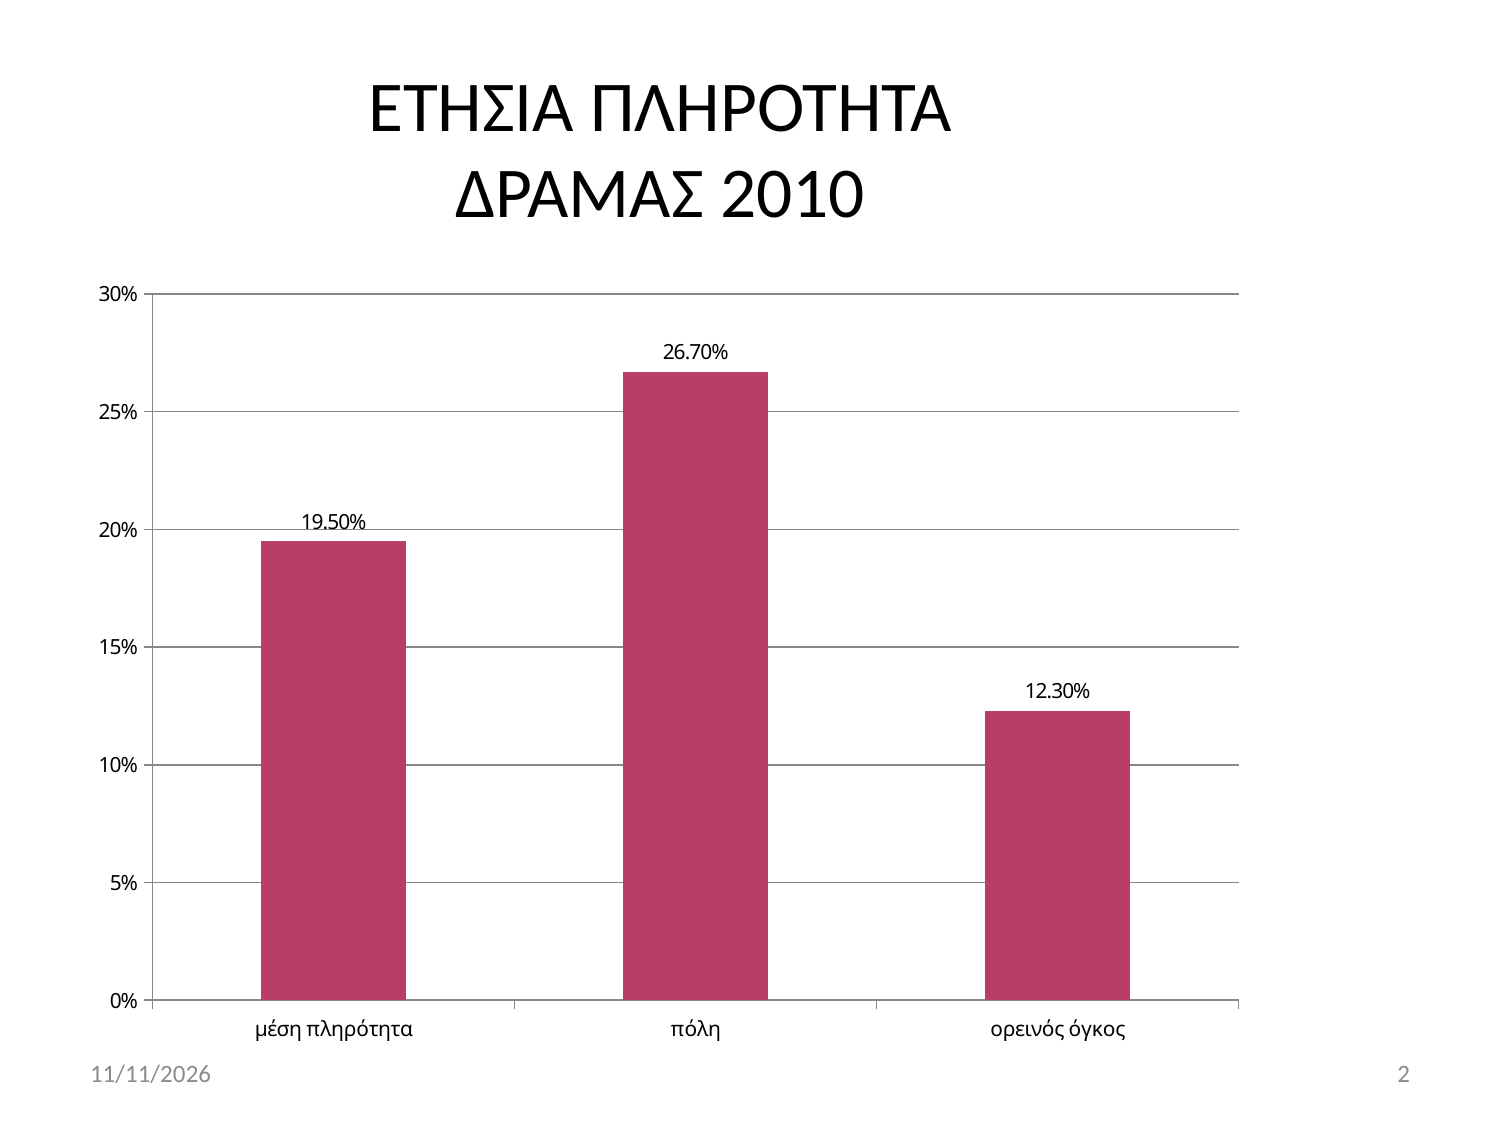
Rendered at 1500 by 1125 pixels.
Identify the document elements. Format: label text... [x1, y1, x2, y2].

slide_number 2 [1074, 1042, 1425, 1103]
title ΕΤΗΣΙΑ ΠΛΗΡΟΤΗΤΑ ΔΡΑΜΑΣ 2010 [75, 52, 1263, 240]
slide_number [75, 1068, 425, 1103]
chart [74, 263, 1263, 1060]
